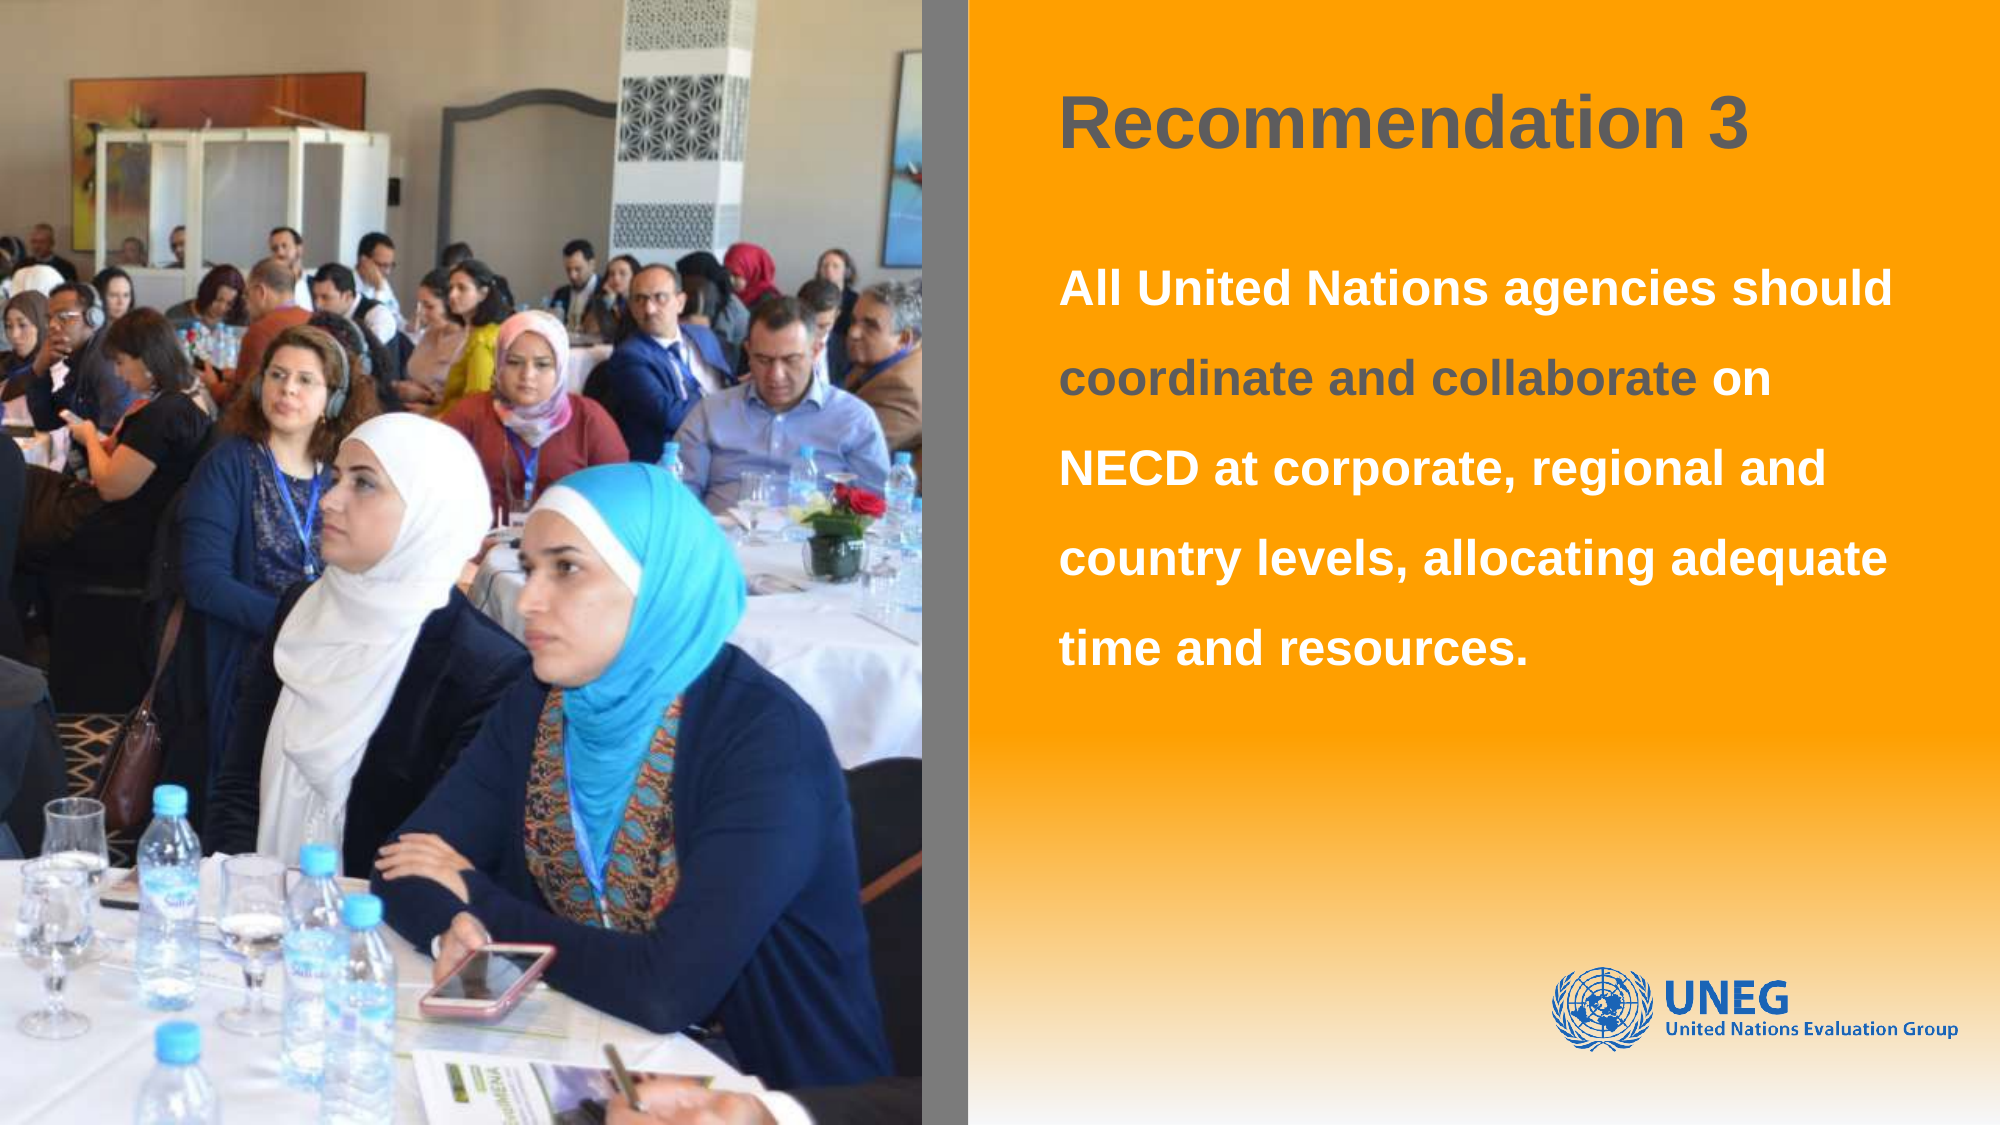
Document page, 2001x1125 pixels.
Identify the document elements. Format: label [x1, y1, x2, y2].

text_box [0, 0, 2000, 1125]
